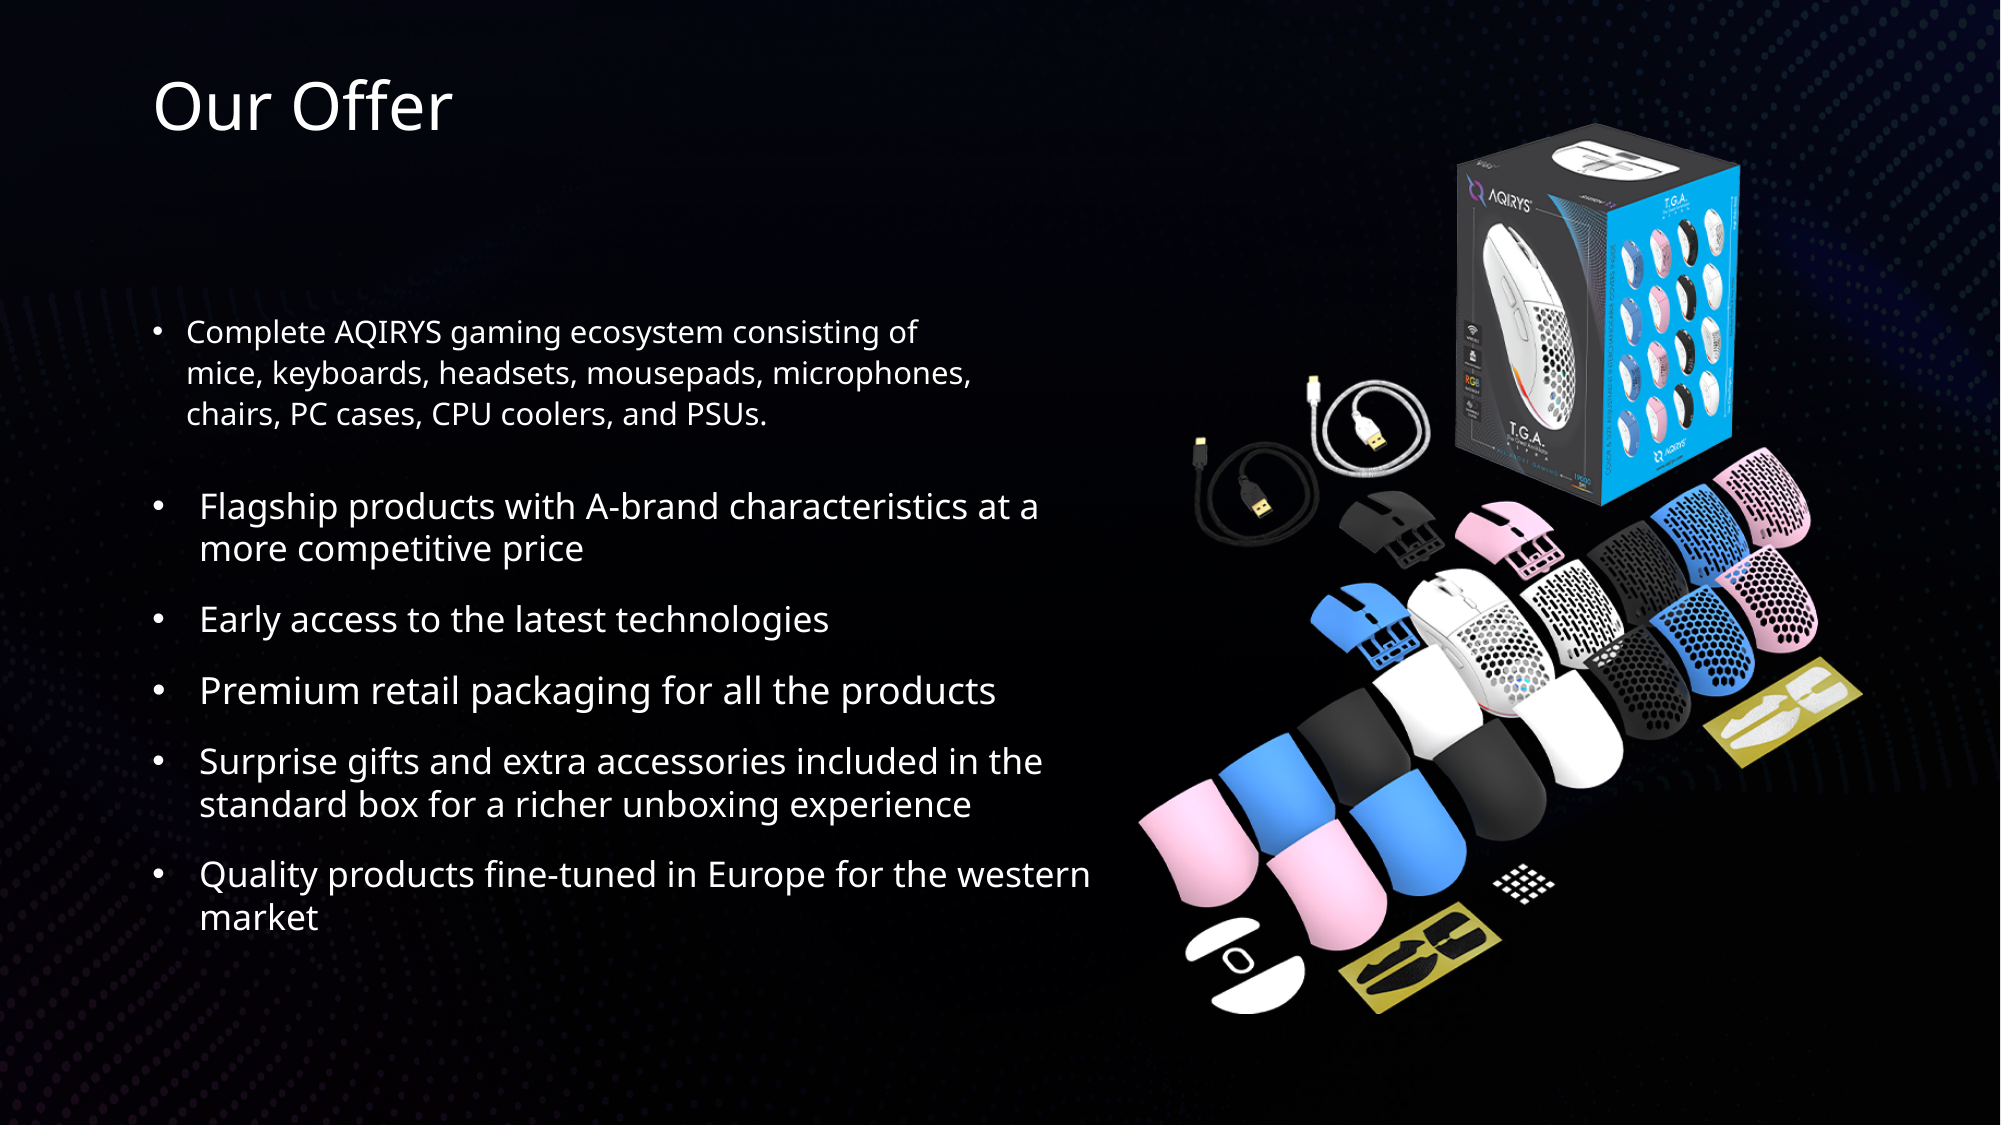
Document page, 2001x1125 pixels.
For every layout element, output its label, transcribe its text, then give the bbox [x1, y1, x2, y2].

text_box Quality products fine-tuned in Europe for the western market [137, 844, 1024, 945]
picture [0, 0, 2001, 1125]
list Complete AQIRYS gaming ecosystem consisting of mice, keyboards, headsets, mousepads, microphones, chairs, PC cases, CPU coolers, and PSUs. [137, 301, 988, 476]
title Our Offer [137, 0, 1863, 218]
text_box Flagship products with A-brand characteristics at a more competitive price [137, 476, 1024, 577]
text_box Surprise gifts and extra accessories included in the standard box for a richer unboxing experience [137, 731, 1024, 832]
text_box Premium retail packaging for all the products [137, 659, 1024, 720]
text_box Early access to the latest technologies [137, 589, 1024, 647]
